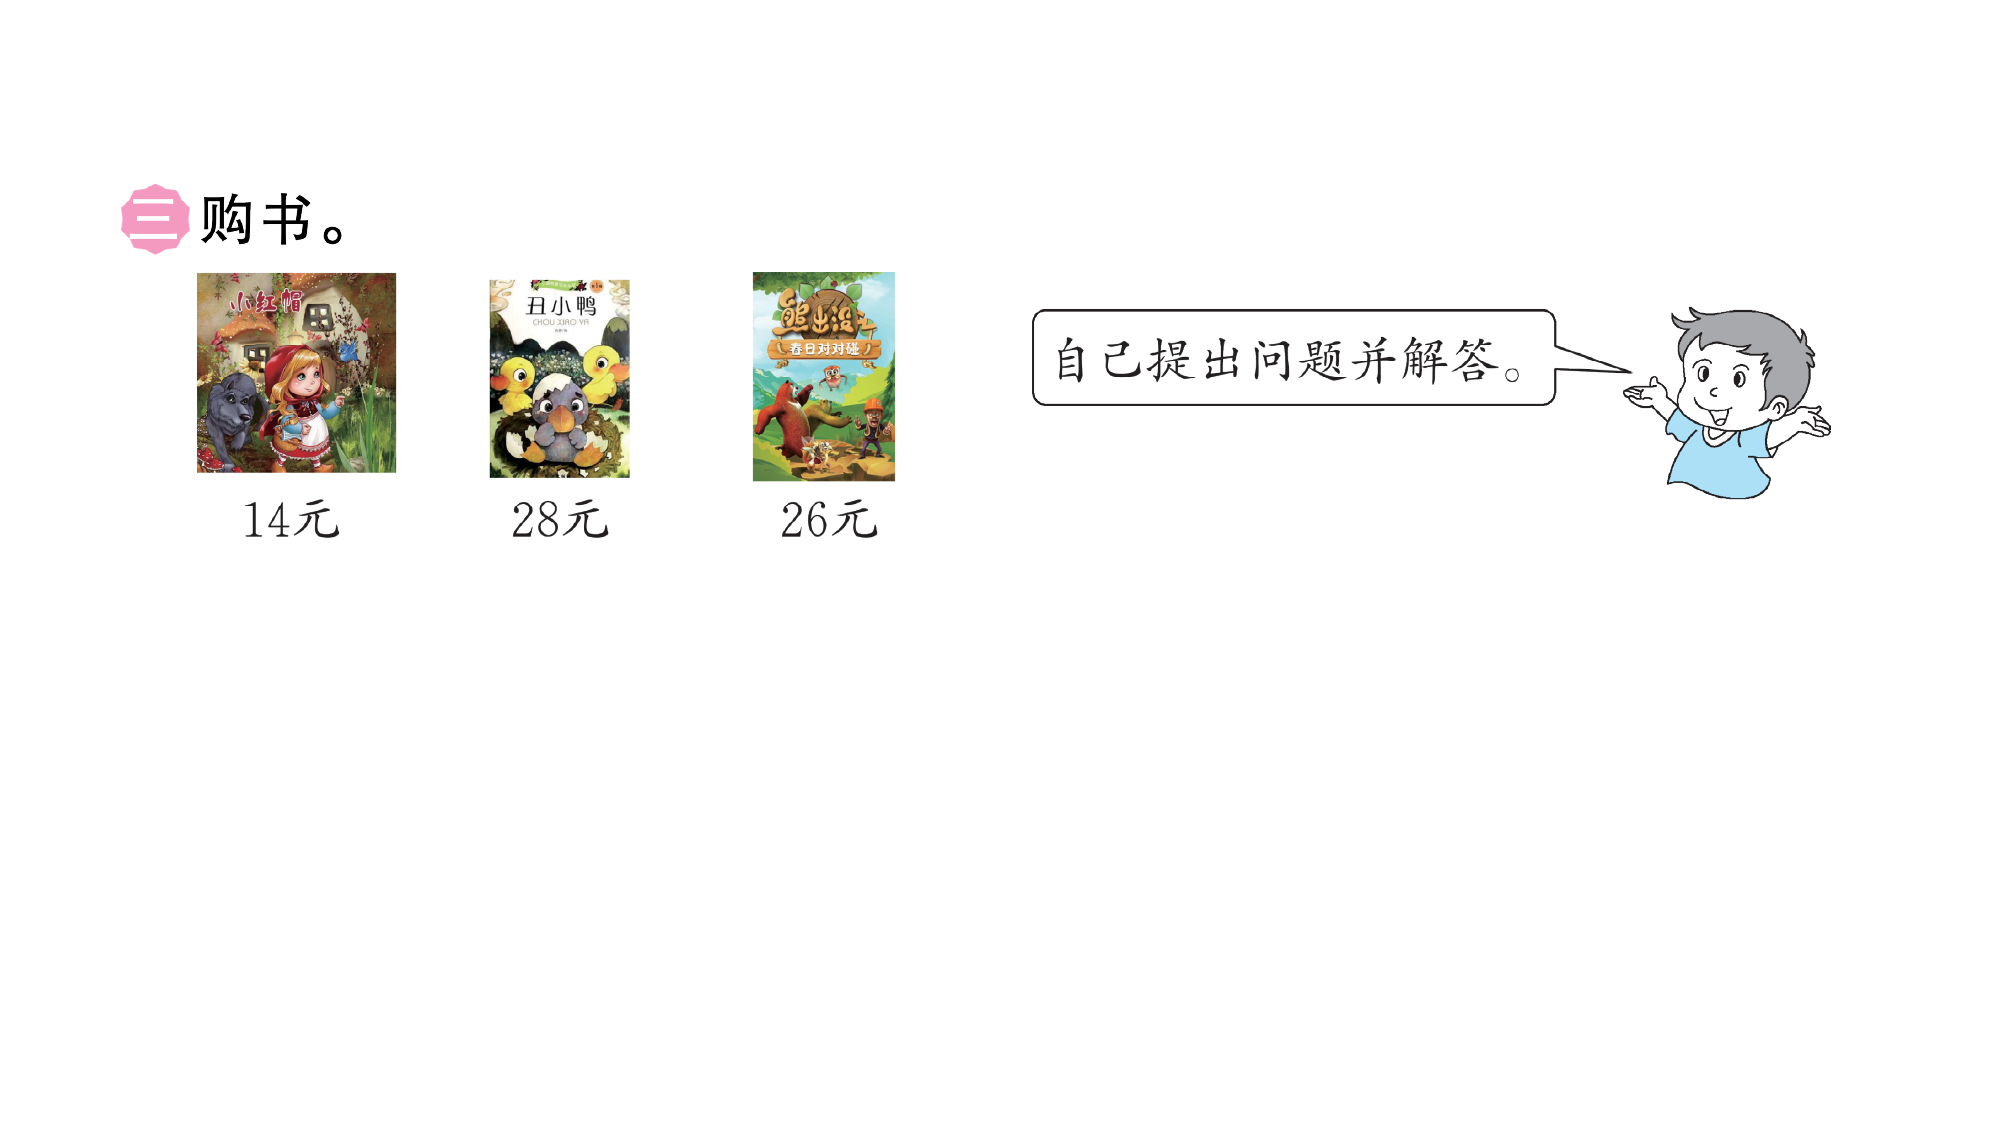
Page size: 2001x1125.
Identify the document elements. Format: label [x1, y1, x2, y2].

picture [118, 177, 2000, 781]
